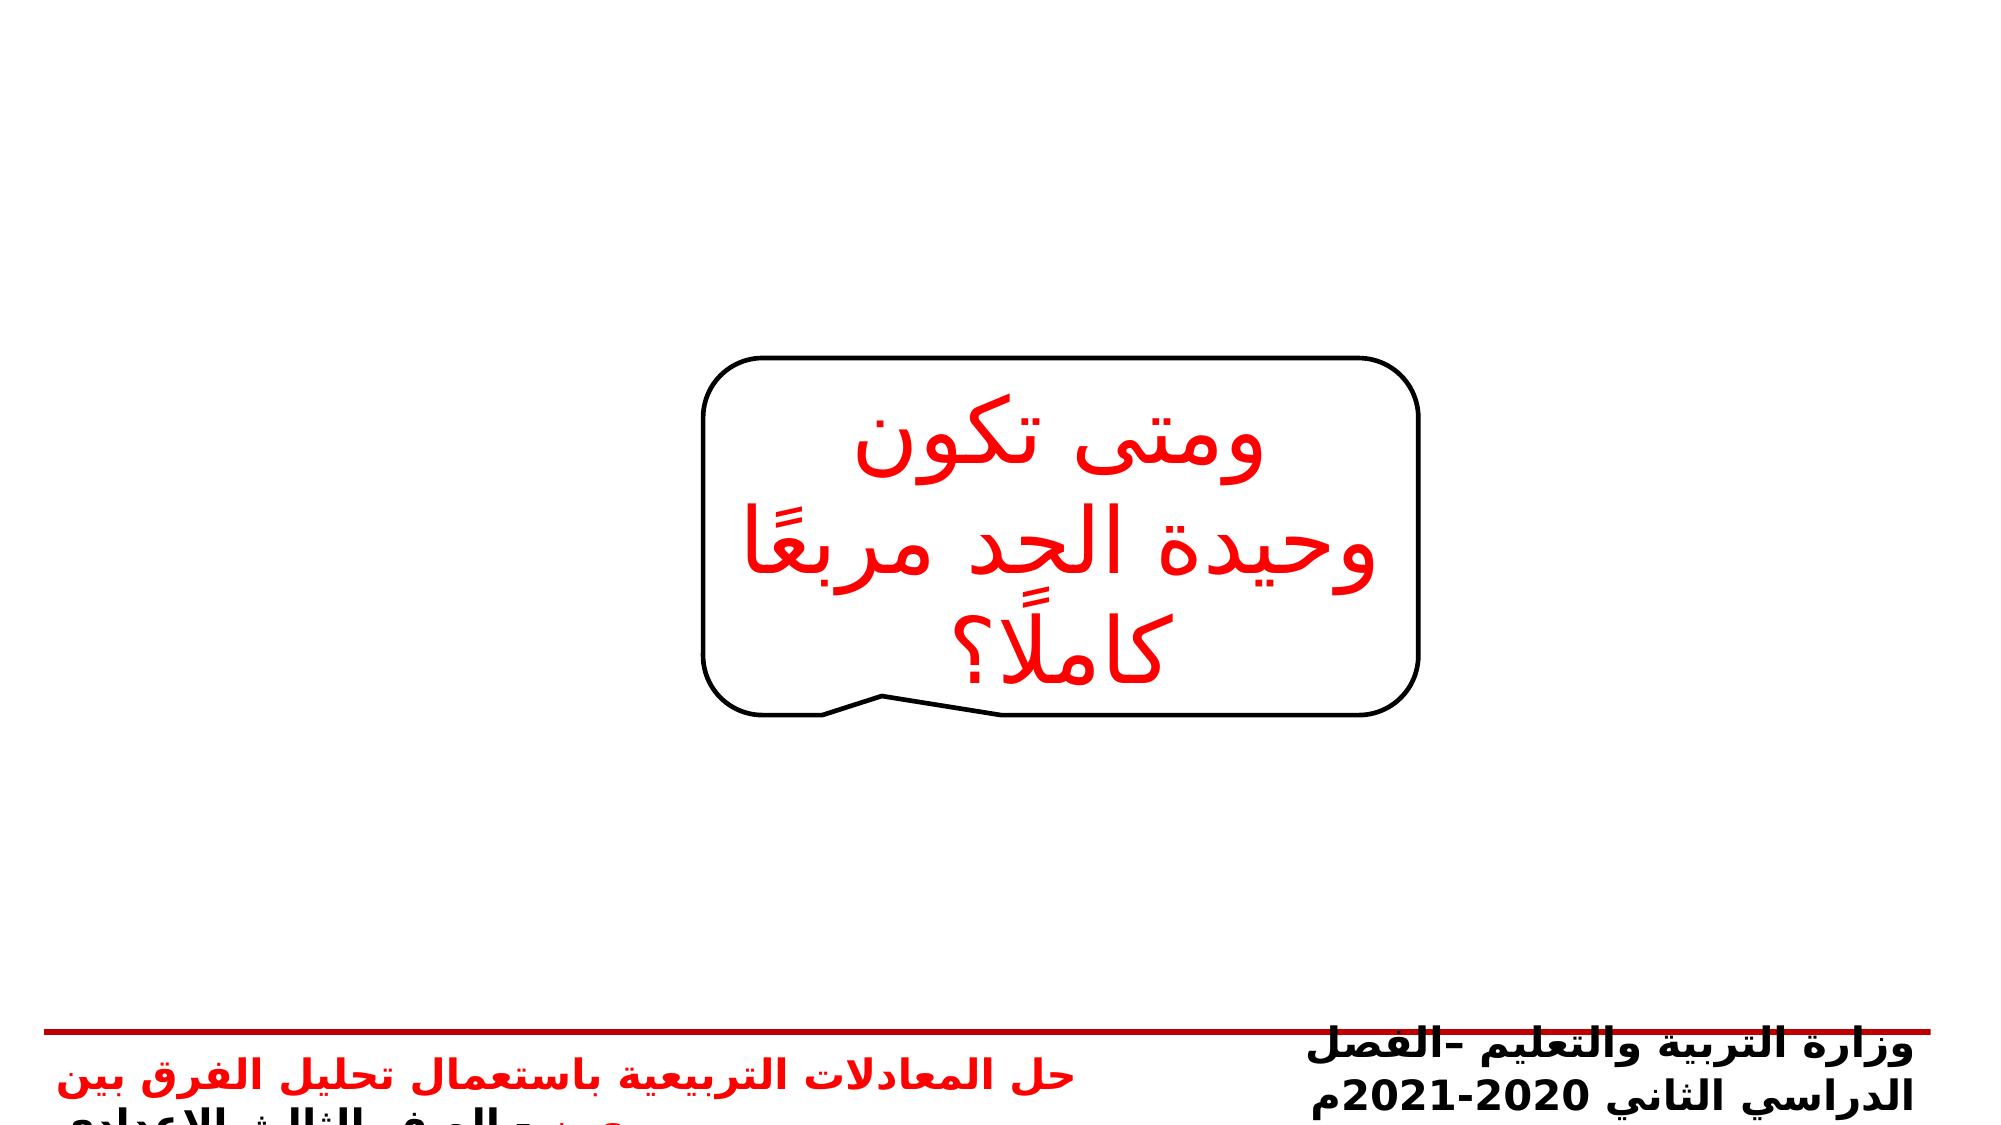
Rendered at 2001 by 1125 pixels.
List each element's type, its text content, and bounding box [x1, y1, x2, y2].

text_box ومتى تكون وحيدة الحد مربعًا كاملًا؟ [701, 356, 1420, 717]
